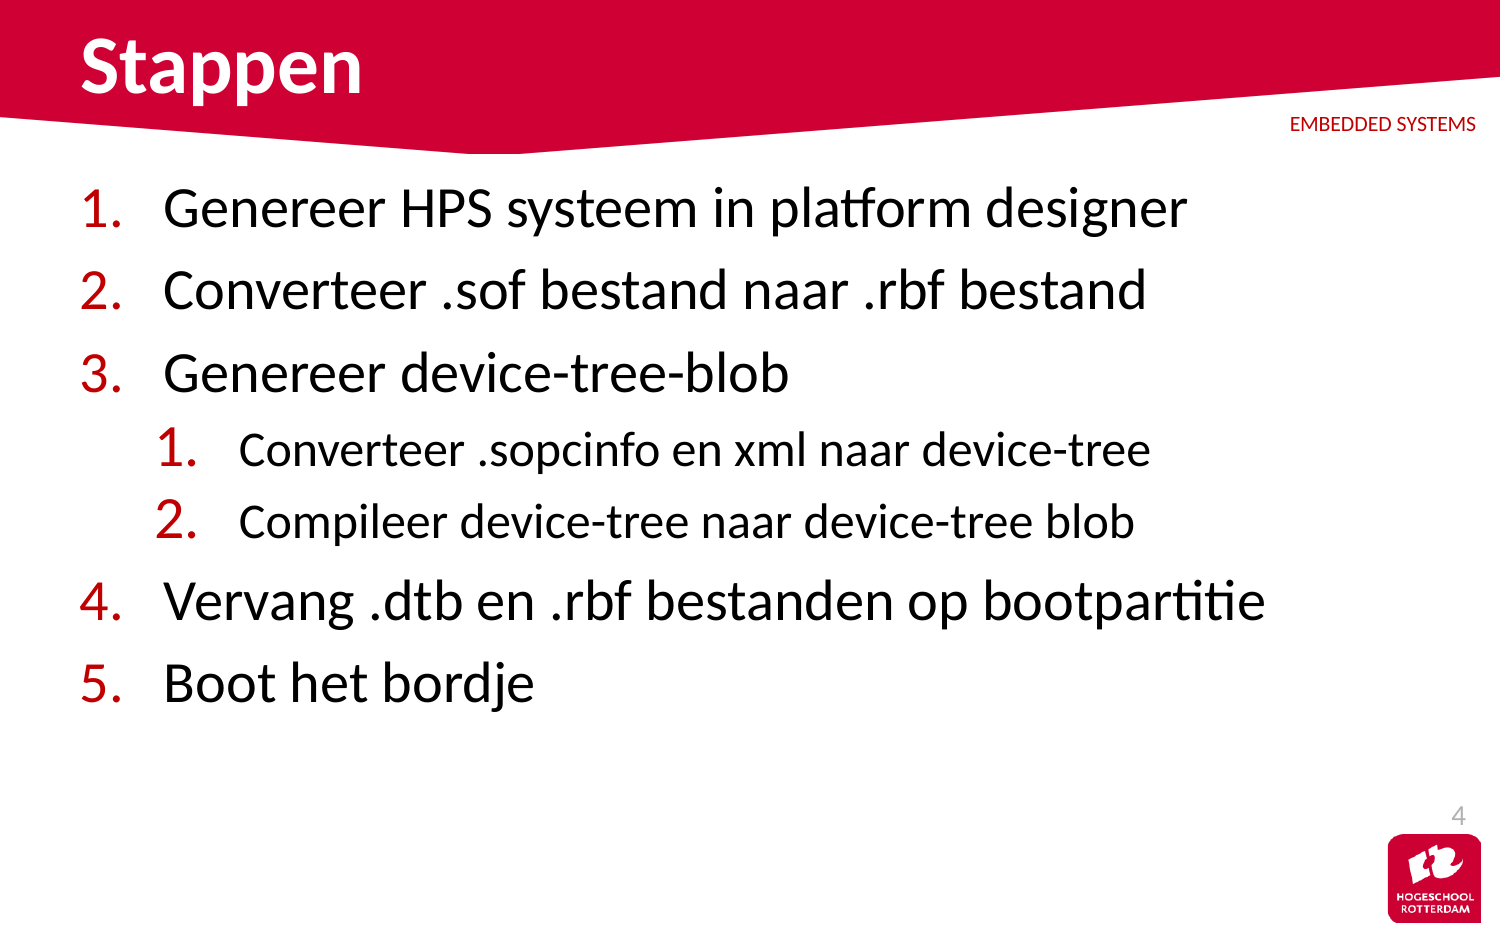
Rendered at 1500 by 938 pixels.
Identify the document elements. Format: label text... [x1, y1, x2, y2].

title Stappen [64, 0, 1436, 138]
slide_number 4 [1387, 787, 1481, 839]
list Genereer HPS systeem in platform designer Converteer .sof bestand naar .rbf bestand Genereer device-tree-blob Converteer .sopcinfo en xml naar device-tree Compileer device-tree naar device-tree blob Vervang .dtb en .rbf bestanden op bootpartitie Boot het bordje [64, 161, 1436, 894]
